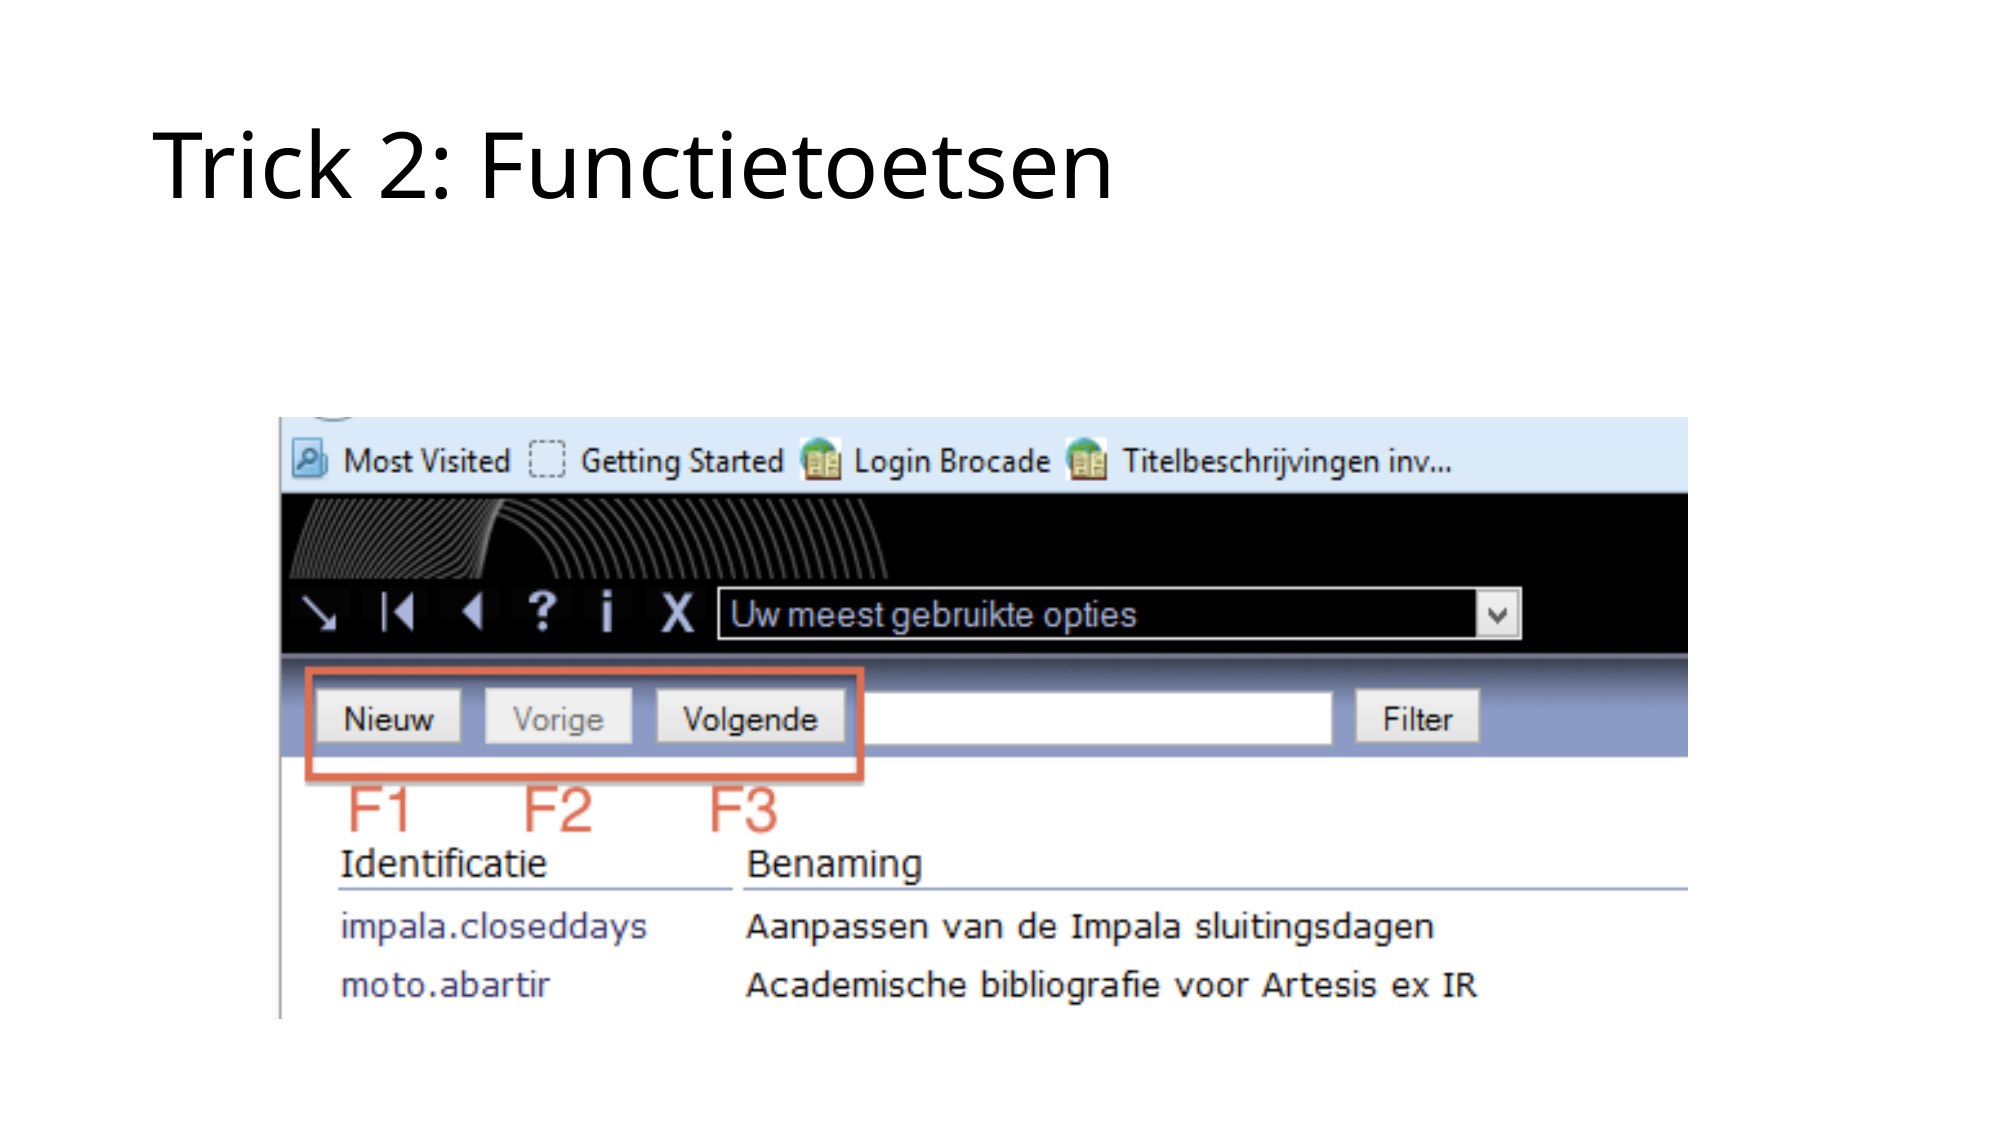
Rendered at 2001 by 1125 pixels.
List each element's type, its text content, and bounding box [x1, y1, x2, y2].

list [271, 417, 1688, 1019]
title Trick 2: Functietoetsen [137, 59, 1863, 278]
